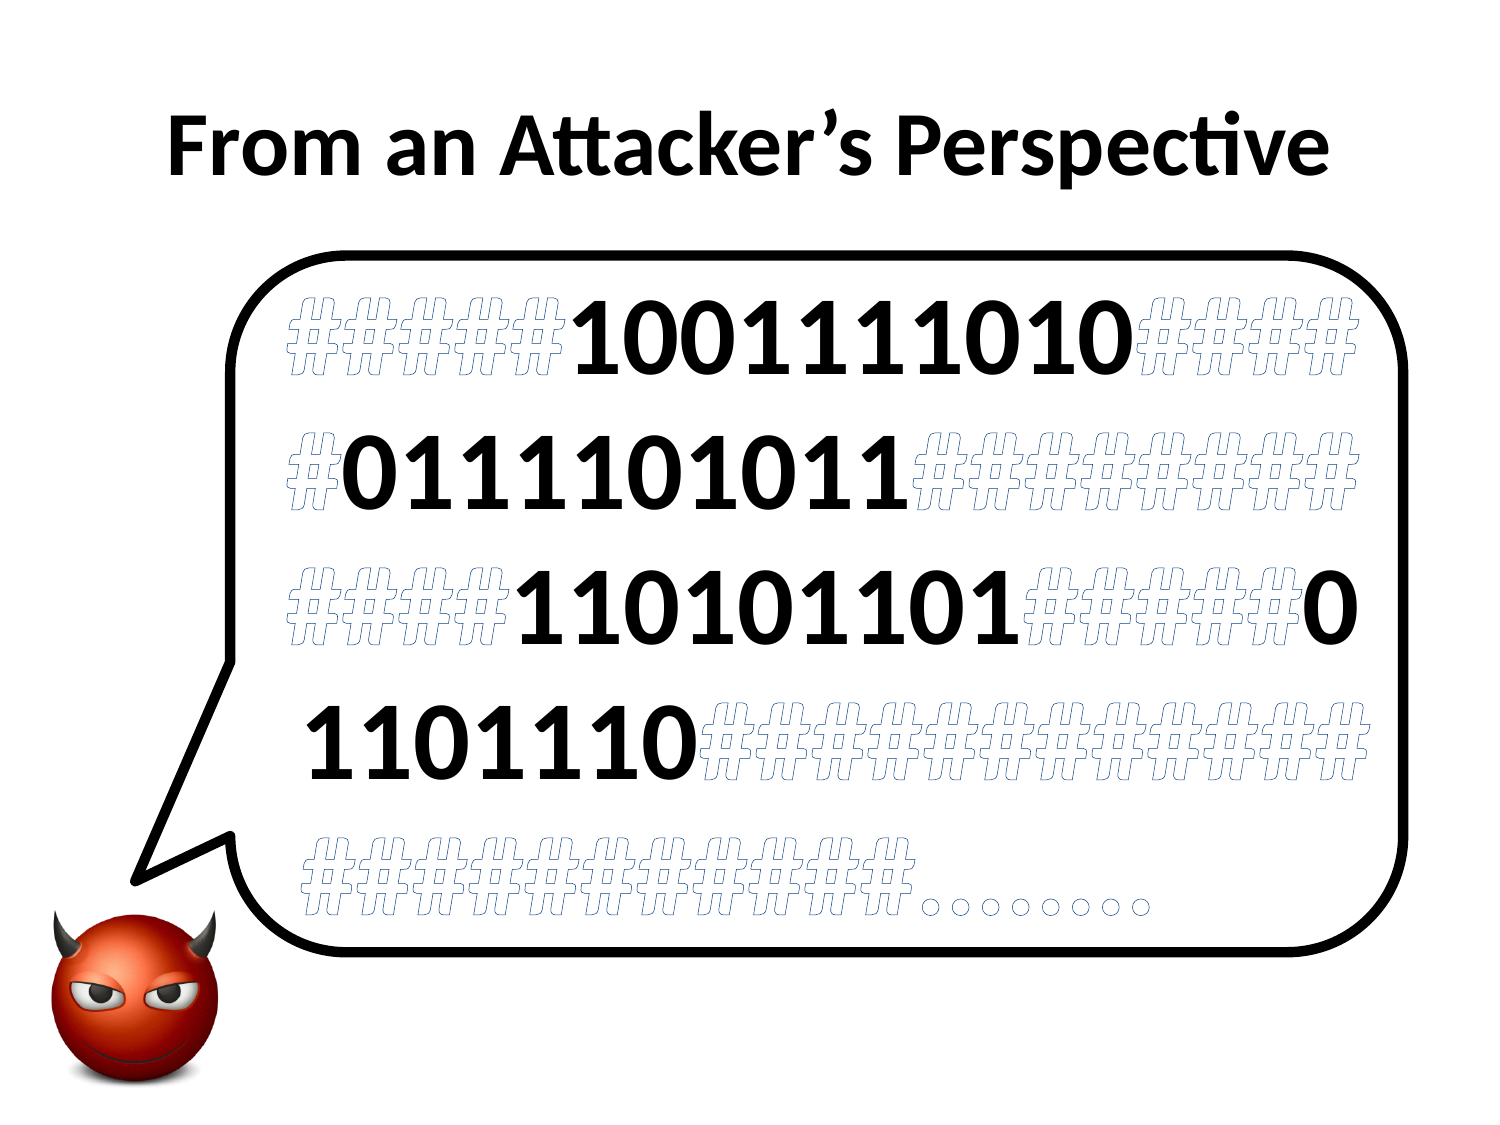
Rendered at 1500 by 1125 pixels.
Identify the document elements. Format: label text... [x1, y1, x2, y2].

title From an Attacker’s Perspective [75, 45, 1425, 233]
picture [40, 906, 228, 1093]
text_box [229, 254, 1404, 953]
